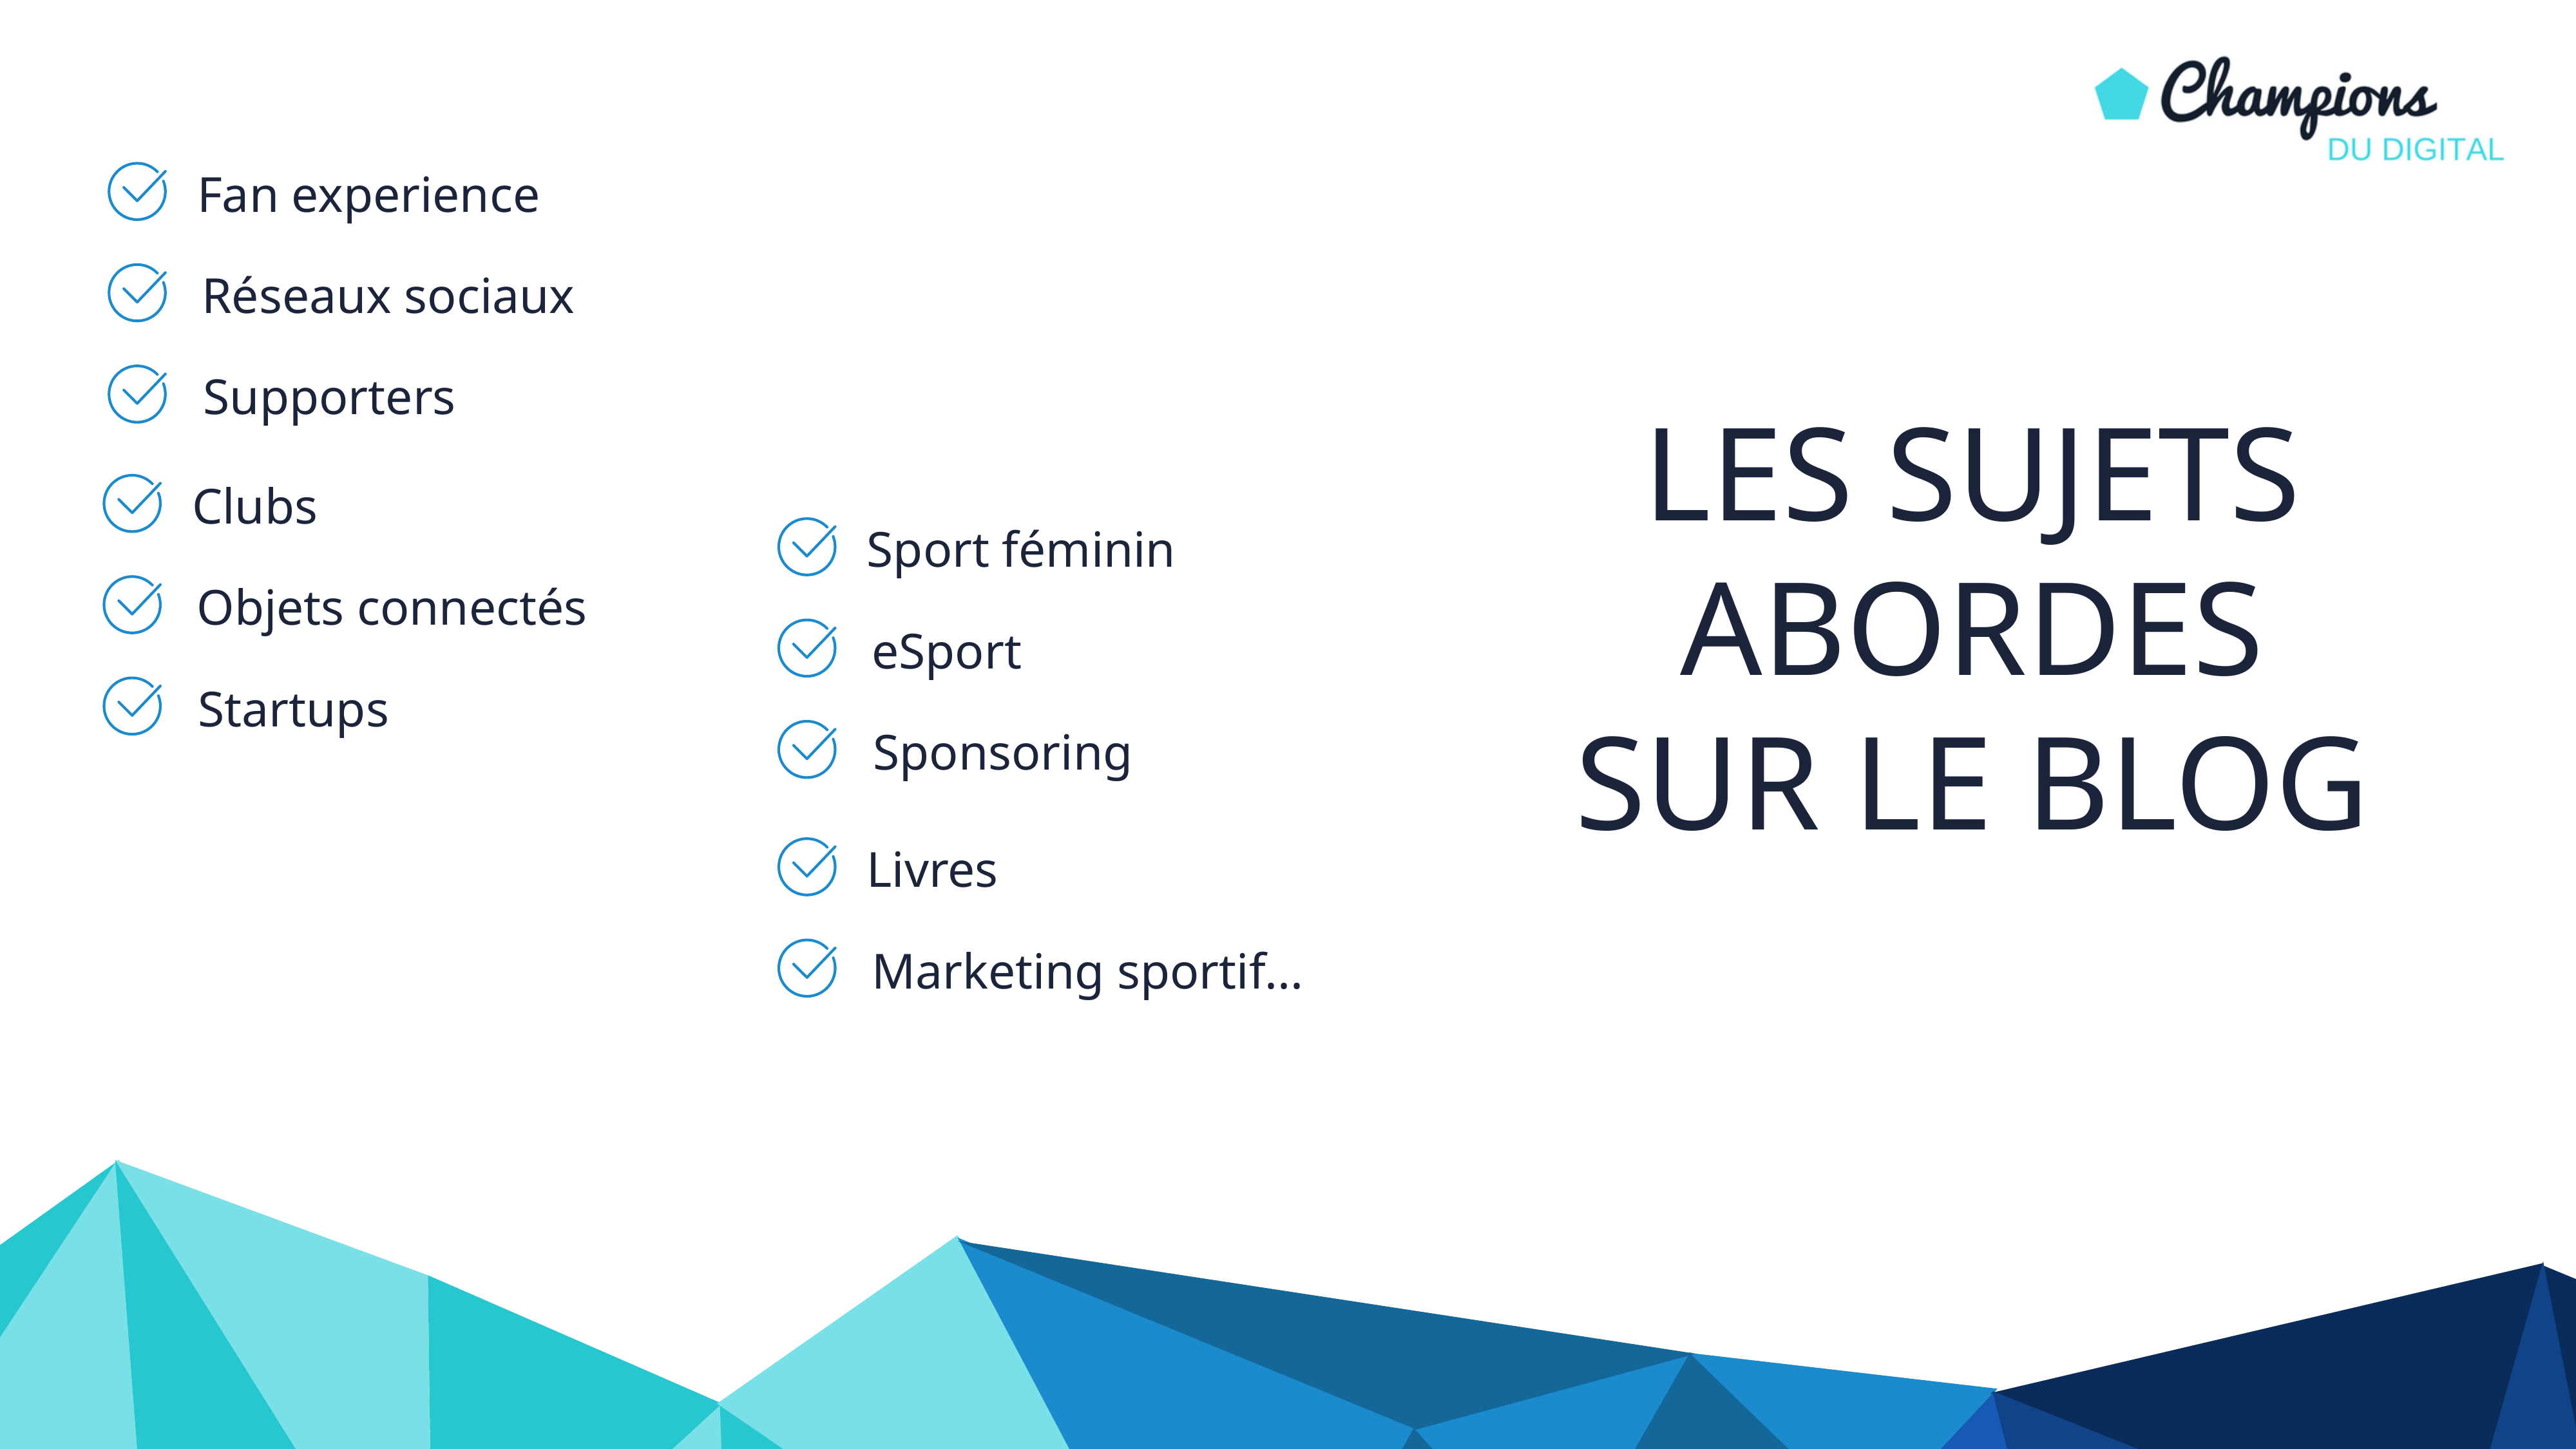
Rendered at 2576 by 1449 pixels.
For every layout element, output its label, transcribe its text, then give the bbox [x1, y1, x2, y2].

text_box LES SUJETS ABORDES SUR LE BLOG [1544, 387, 2400, 866]
picture [2012, 0, 2576, 224]
text_box [777, 837, 837, 896]
text_box eSport [862, 615, 1427, 684]
text_box Sponsoring [863, 716, 1392, 785]
text_box [102, 676, 162, 736]
text_box Supporters [193, 361, 722, 430]
text_box [108, 365, 167, 424]
text_box [777, 517, 837, 576]
text_box [102, 575, 162, 634]
text_box Clubs [182, 471, 809, 539]
text_box Livres [857, 834, 1484, 903]
text_box Sport féminin [857, 514, 1484, 583]
text_box Fan experience [187, 158, 814, 227]
text_box [777, 618, 837, 678]
text_box Startups [188, 673, 717, 742]
text_box [777, 719, 837, 779]
text_box [777, 938, 837, 998]
text_box [102, 473, 162, 533]
text_box [108, 263, 167, 323]
text_box [108, 162, 167, 222]
text_box Réseaux sociaux [192, 260, 758, 328]
text_box Marketing sportif... [862, 935, 1427, 1004]
text_box Objets connectés [187, 572, 753, 641]
